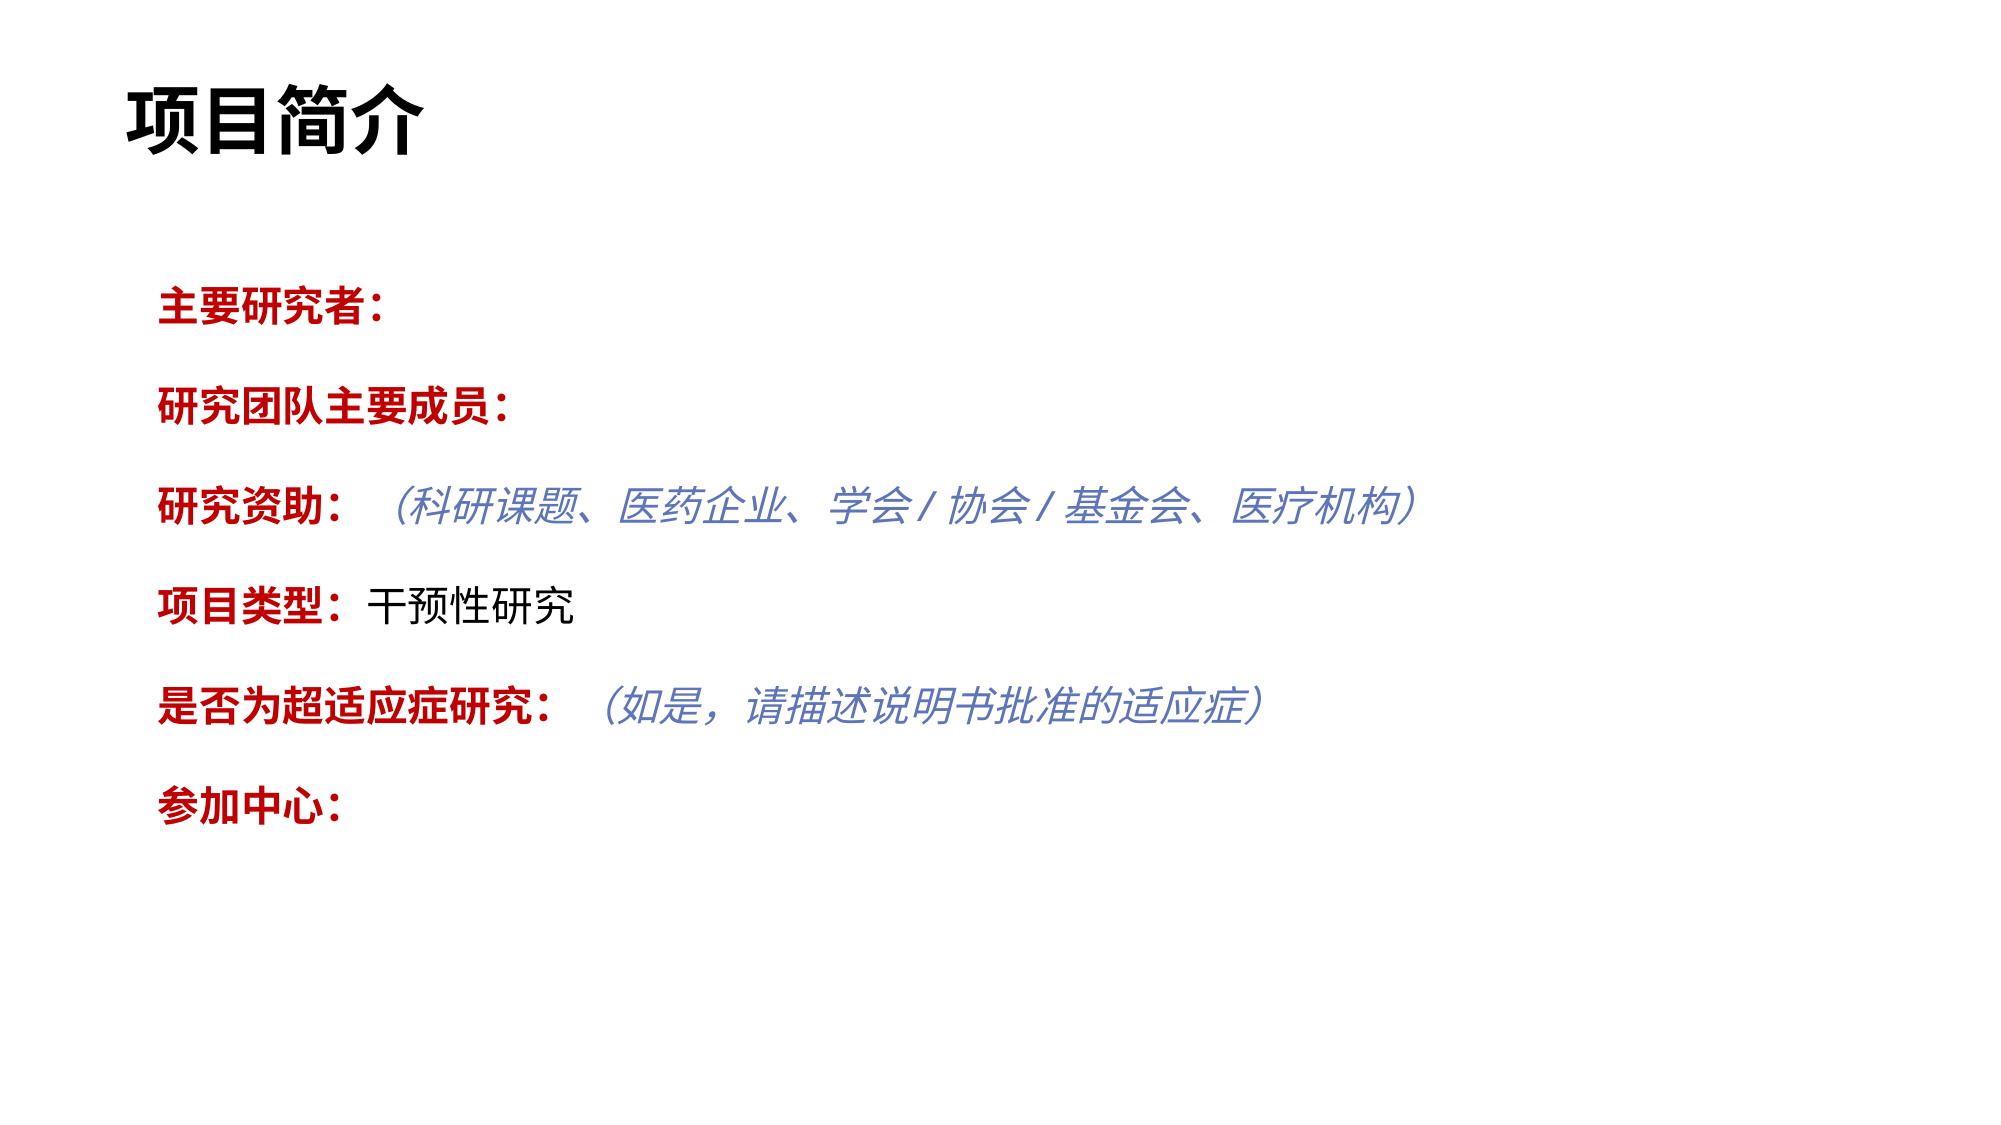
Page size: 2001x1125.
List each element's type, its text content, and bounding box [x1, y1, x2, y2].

text_box 主要研究者： 研究团队主要成员： 研究资助：（科研课题、医药企业、学会/协会/基金会、医疗机构） 项目类型：干预性研究 是否为超适应症研究：（如是，请描述说明书批准的适应症） 参加中心： [142, 222, 1855, 1008]
text_box 项目简介 [82, 65, 463, 172]
